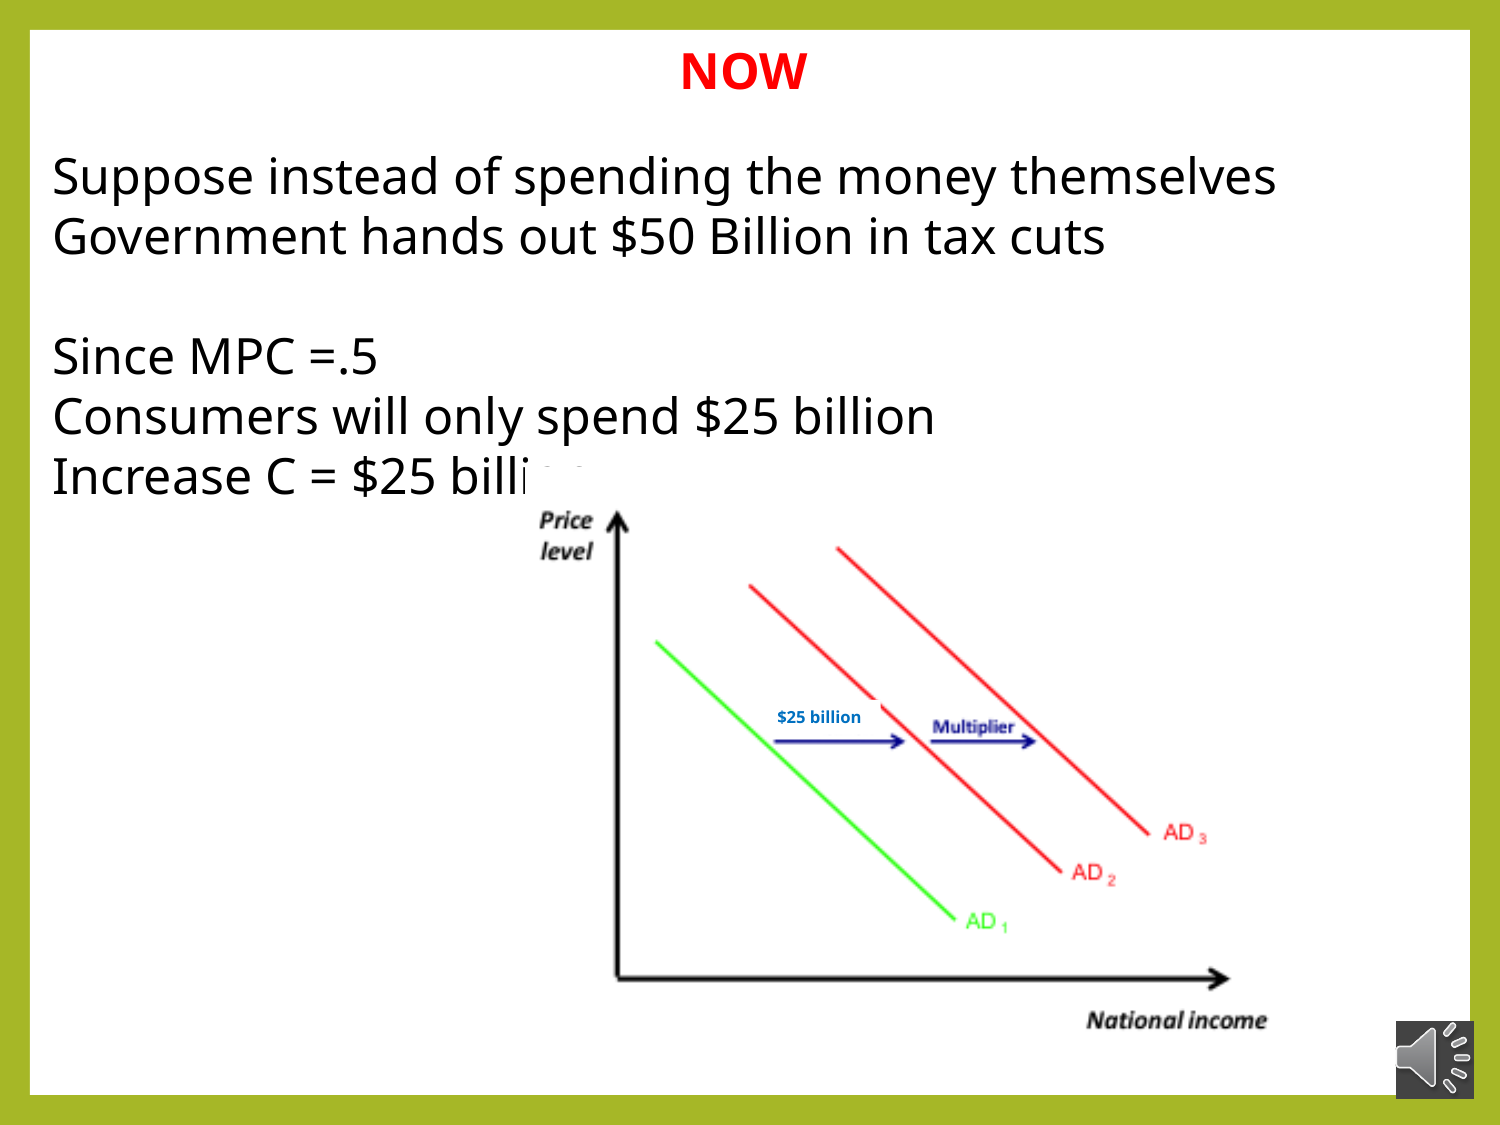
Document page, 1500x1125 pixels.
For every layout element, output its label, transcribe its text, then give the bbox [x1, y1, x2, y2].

picture [1394, 1019, 1476, 1101]
picture [524, 466, 1327, 1067]
text_box NOW Suppose instead of spending the money themselves Government hands out $50 Billion in tax cuts Since MPC =.5 Consumers will only spend $25 billion Increase C = $25 billion [37, 0, 1450, 512]
